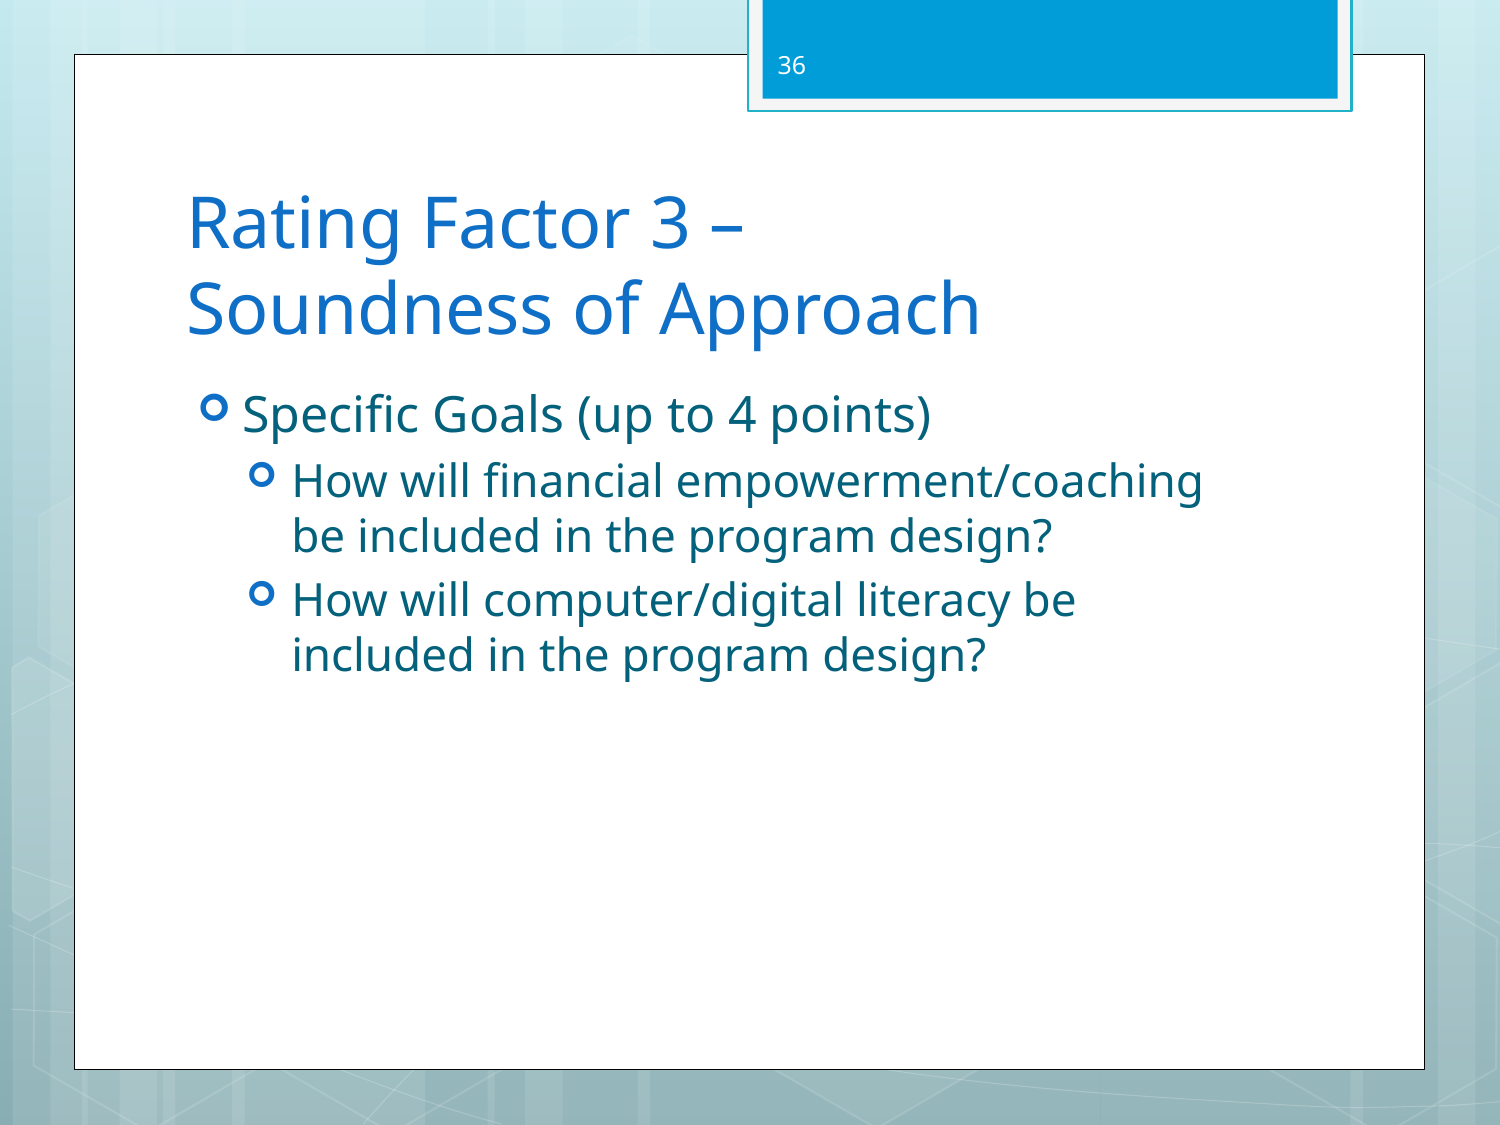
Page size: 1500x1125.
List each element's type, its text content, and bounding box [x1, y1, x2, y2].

list Specific Goals (up to 4 points) How will financial empowerment/coaching be included in the program design? How will computer/digital literacy be included in the program design? [171, 375, 1283, 1032]
slide_number 36 [762, 36, 982, 97]
title Rating Factor 3 – Soundness of Approach [171, 168, 1324, 357]
